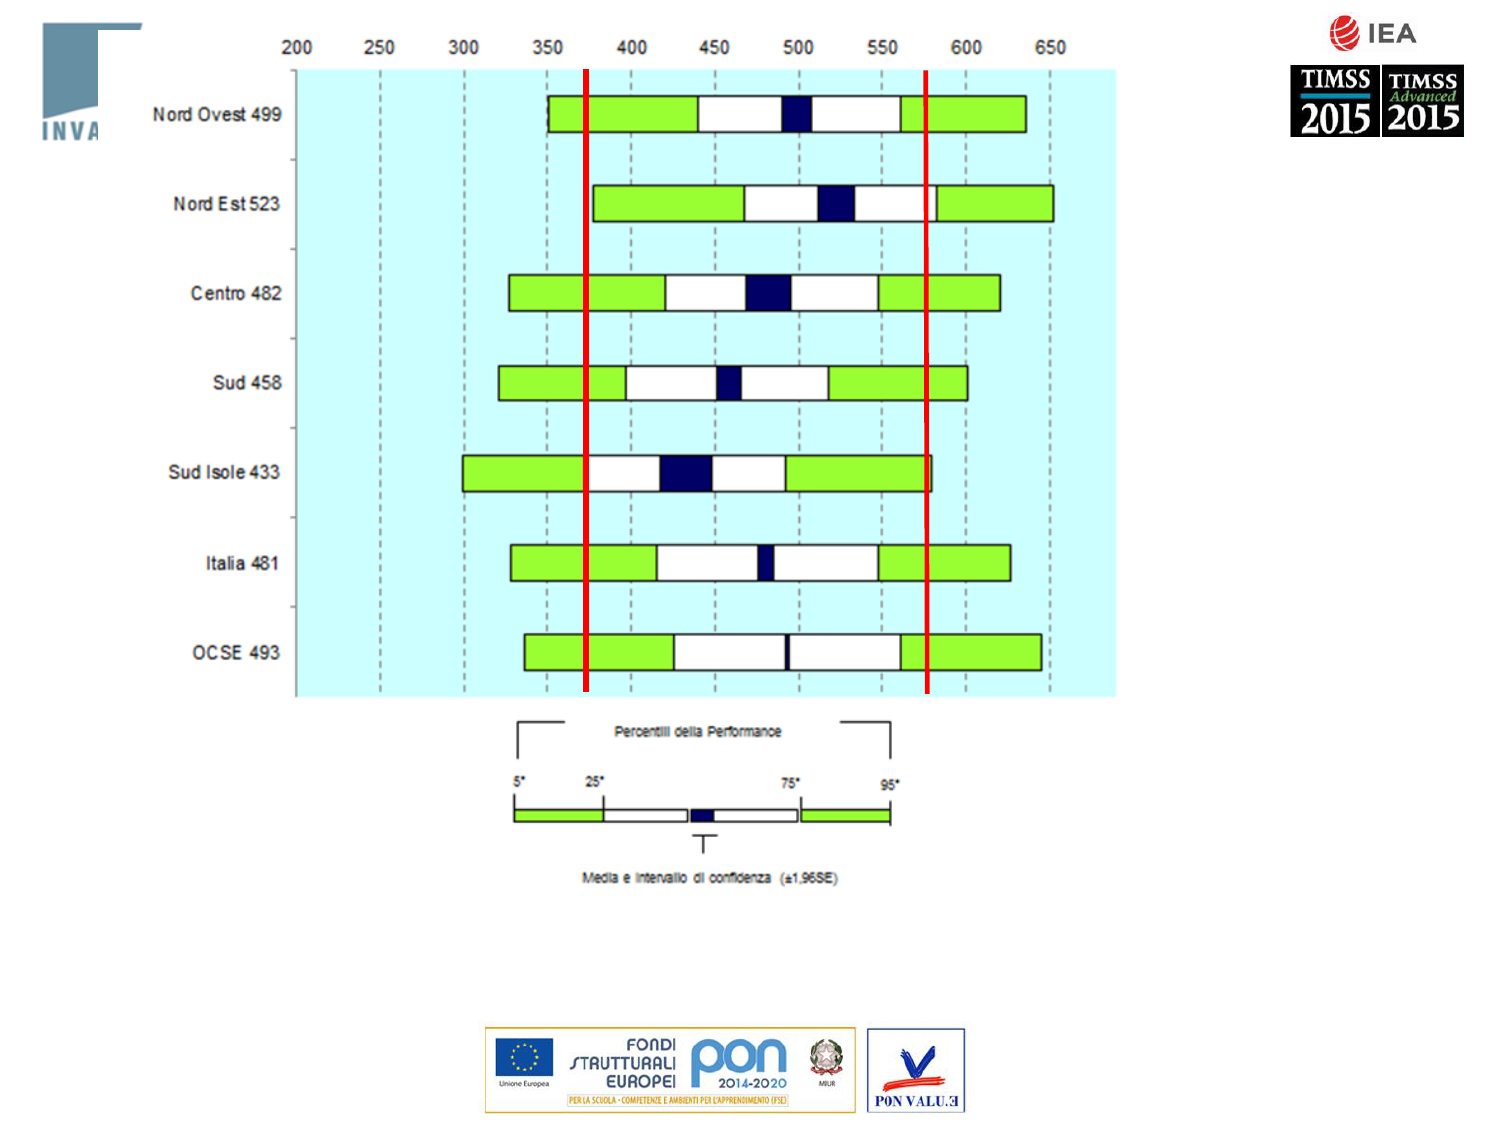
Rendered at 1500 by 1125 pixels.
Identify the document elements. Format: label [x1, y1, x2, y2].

picture [97, 30, 1173, 908]
